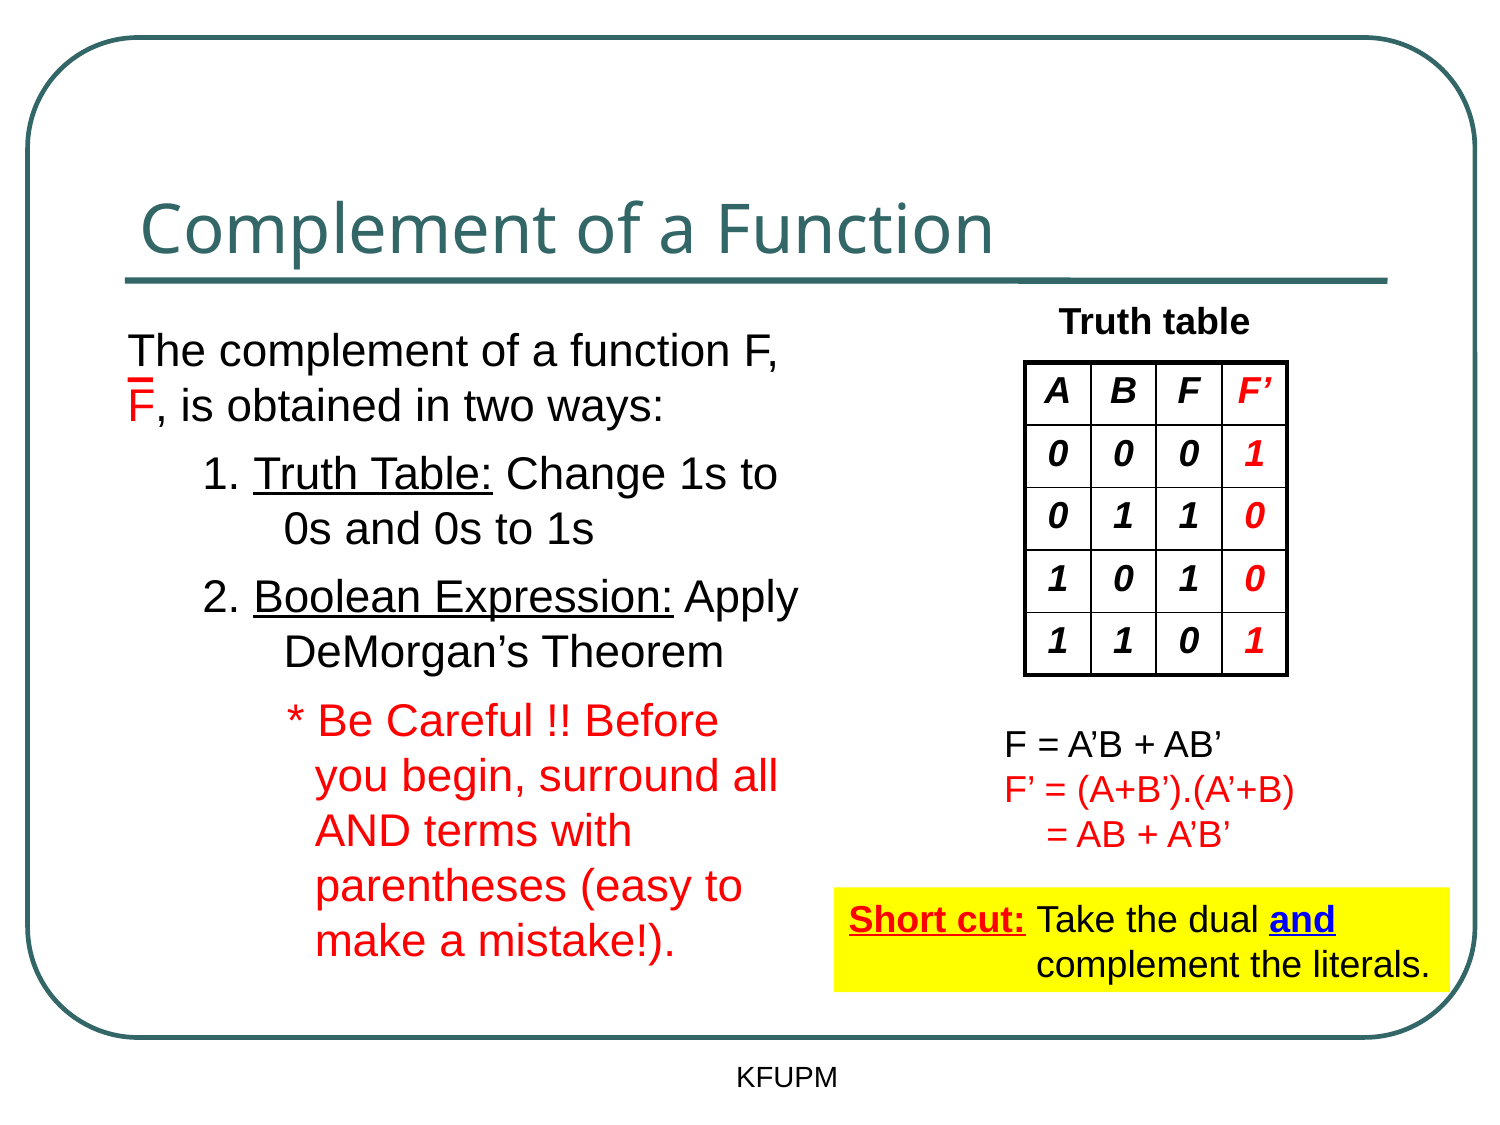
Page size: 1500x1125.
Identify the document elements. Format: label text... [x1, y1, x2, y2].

table_cell 1 [1092, 488, 1155, 549]
table_header B [1092, 365, 1155, 424]
list The complement of a function F, F, is obtained in two ways: 1. Truth Table: Change 1s to 0s and 0s to 1s 2. Boolean Expression: Apply DeMorgan’s Theorem * Be Careful !! Before you begin, surround all AND terms with parentheses (easy to make a mistake!). [112, 312, 822, 994]
table_header F [1157, 365, 1221, 424]
text_box F = A’B + AB’ F’ = (A+B’).(A’+B) = AB + A’B’ [989, 712, 1311, 863]
table_cell 0 [1223, 551, 1285, 612]
table_cell 1 [1157, 551, 1221, 612]
text_box Truth table [1043, 289, 1266, 350]
table_cell 0 [1157, 613, 1221, 673]
table_header F’ [1223, 365, 1285, 424]
table_cell 0 [1223, 488, 1285, 549]
table_header A [1027, 365, 1090, 424]
footer KFUPM [549, 1050, 1025, 1125]
table_cell 0 [1157, 426, 1221, 487]
table_cell 0 [1092, 551, 1155, 612]
table_cell 1 [1027, 551, 1090, 612]
table_cell 1 [1157, 488, 1221, 549]
table_cell 0 [1027, 488, 1090, 549]
text_box Short cut: Take the dual and complement the literals. [833, 887, 1450, 993]
table_cell 0 [1027, 426, 1090, 487]
title Complement of a Function [124, 87, 1388, 275]
table_cell 1 [1092, 613, 1155, 673]
table_cell 1 [1027, 613, 1090, 673]
table_cell 0 [1092, 426, 1155, 487]
table_cell 1 [1223, 613, 1285, 673]
table_cell 1 [1223, 426, 1285, 487]
